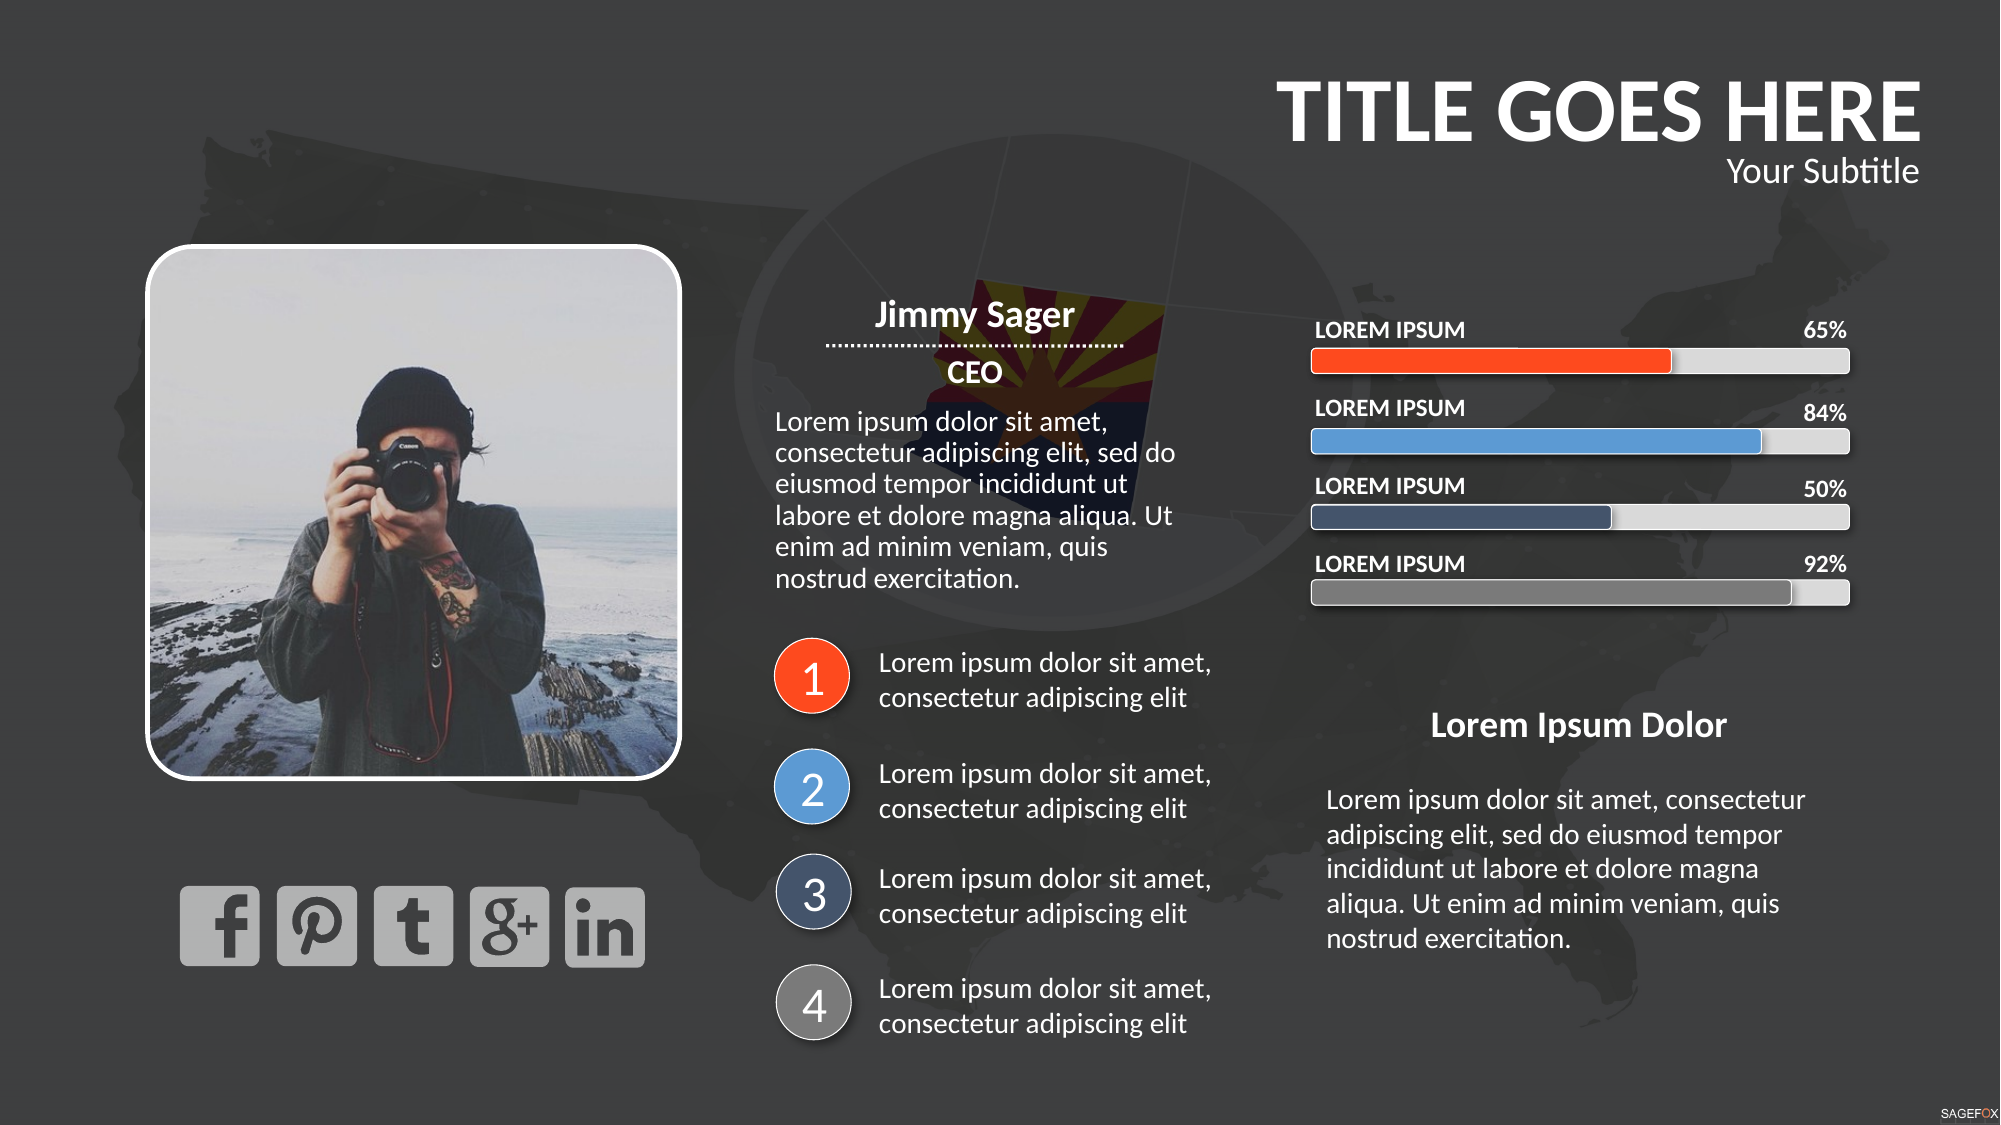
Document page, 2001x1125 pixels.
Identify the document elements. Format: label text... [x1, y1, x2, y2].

text_box Lorem ipsum dolor sit amet, consectetur adipiscing elit [868, 964, 1244, 1045]
text_box Lorem Ipsum Dolor Lorem ipsum dolor sit amet, consectetur adipiscing elit, sed do eiusmod tempor incididunt ut labore et dolore magna aliqua. Ut enim ad minim veniam, quis nostrud exercitation. [1311, 692, 1848, 963]
text_box Lorem ipsum dolor sit amet, consectetur adipiscing elit, sed do eiusmod tempor incididunt ut labore et dolore magna aliqua. Ut enim ad minim veniam, quis nostrud exercitation. [775, 405, 1181, 631]
text_box CEO [800, 351, 1151, 394]
text_box Lorem ipsum dolor sit amet, consectetur adipiscing elit [868, 748, 1244, 829]
text_box 4 [775, 963, 853, 1041]
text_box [1311, 391, 1850, 454]
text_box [1311, 469, 1850, 530]
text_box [1311, 547, 1850, 606]
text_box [179, 885, 645, 968]
text_box Lorem ipsum dolor sit amet, consectetur adipiscing elit [868, 638, 1244, 719]
text_box 1 [773, 637, 851, 715]
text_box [1311, 312, 1850, 374]
text_box Jimmy Sager [800, 294, 1151, 337]
picture [1940, 0, 2001, 1125]
picture [147, 246, 680, 779]
text_box Lorem ipsum dolor sit amet, consectetur adipiscing elit [868, 854, 1244, 934]
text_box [1035, 42, 1939, 199]
text_box 3 [775, 853, 853, 931]
text_box 2 [773, 747, 851, 826]
